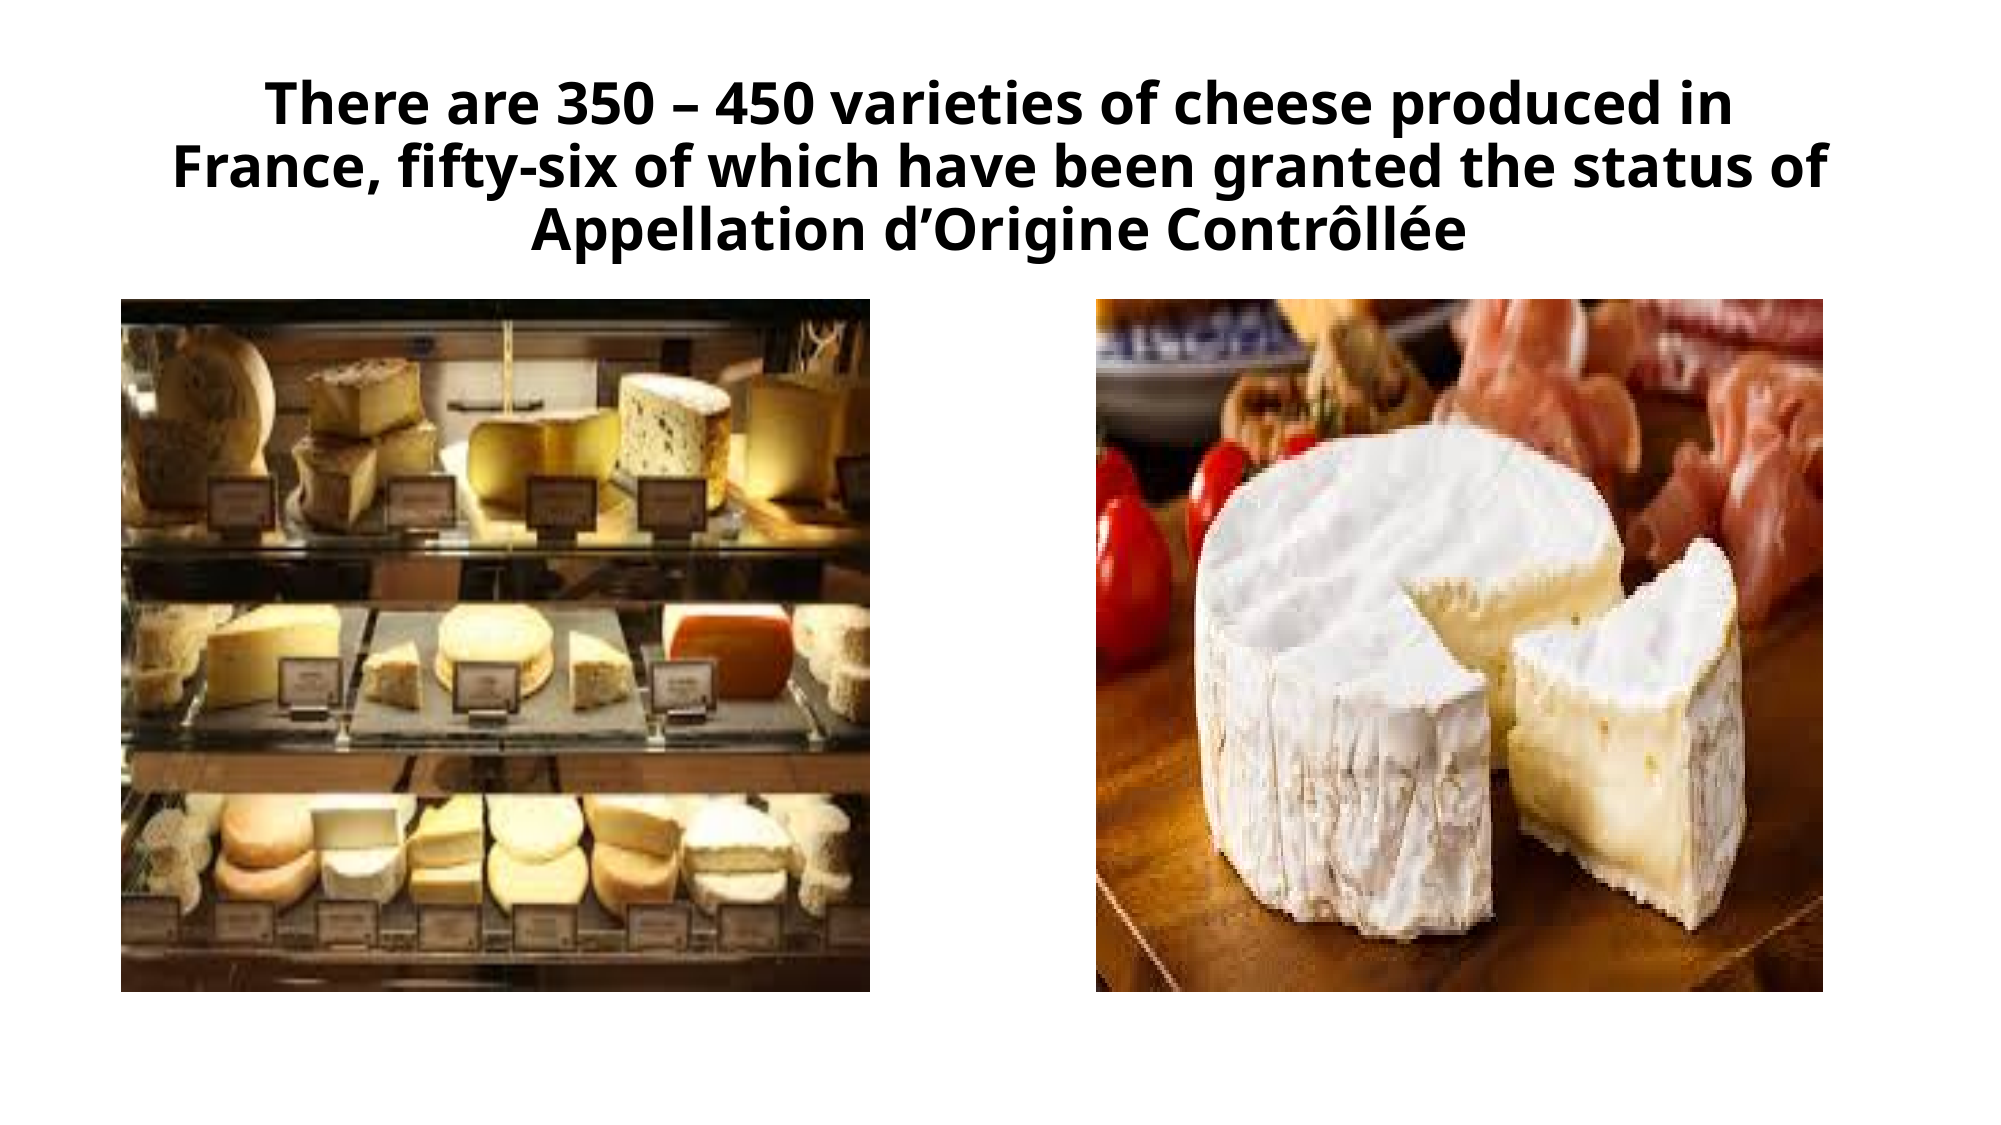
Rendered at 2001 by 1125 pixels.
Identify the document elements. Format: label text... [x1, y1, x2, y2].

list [1096, 299, 1823, 992]
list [121, 299, 870, 992]
title There are 350 – 450 varieties of cheese produced in France, fifty-six of which have been granted the status of Appellation d’Origine Contrôllée [137, 59, 1863, 278]
